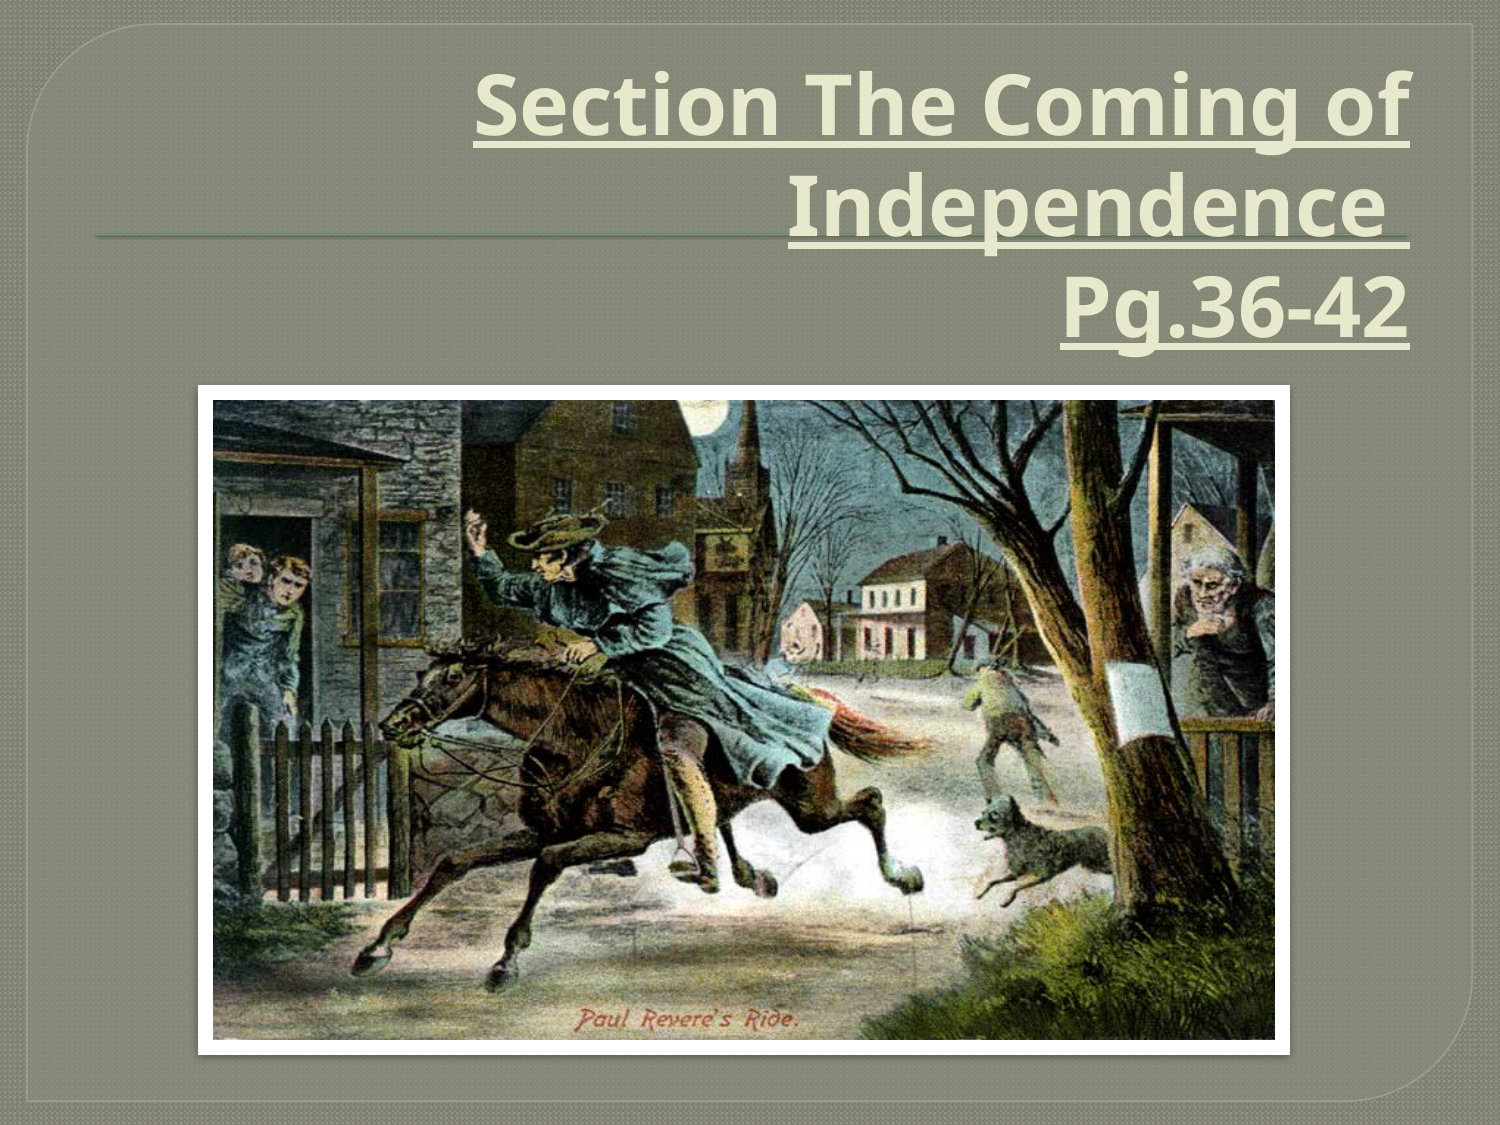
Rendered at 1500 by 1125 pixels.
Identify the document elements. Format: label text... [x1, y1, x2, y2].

picture [212, 399, 1276, 1041]
title Section The Coming of Independence Pg.36-42 [75, 41, 1425, 463]
